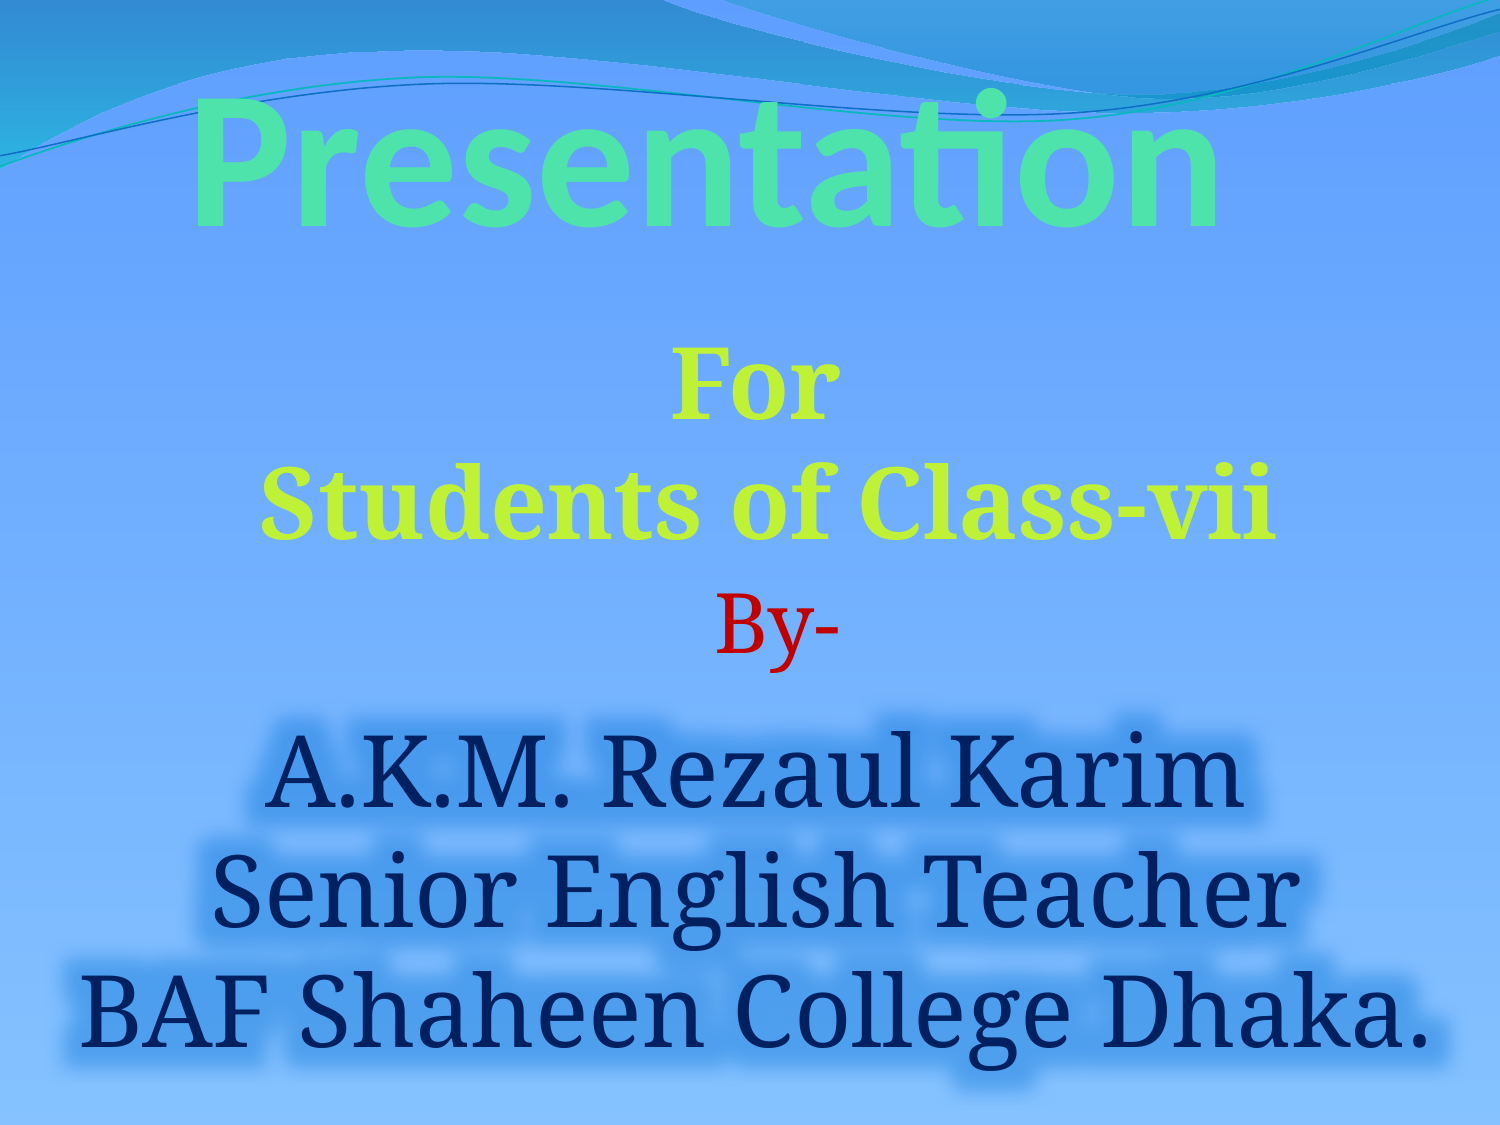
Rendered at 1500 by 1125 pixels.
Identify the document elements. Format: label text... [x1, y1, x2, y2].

text_box By- [699, 562, 863, 678]
text_box For Students of Class-vii [187, 312, 1325, 568]
title Presentation [187, 75, 1400, 275]
text_box A.K.M. Rezaul Karim Senior English Teacher BAF Shaheen College Dhaka. [37, 699, 1475, 1075]
